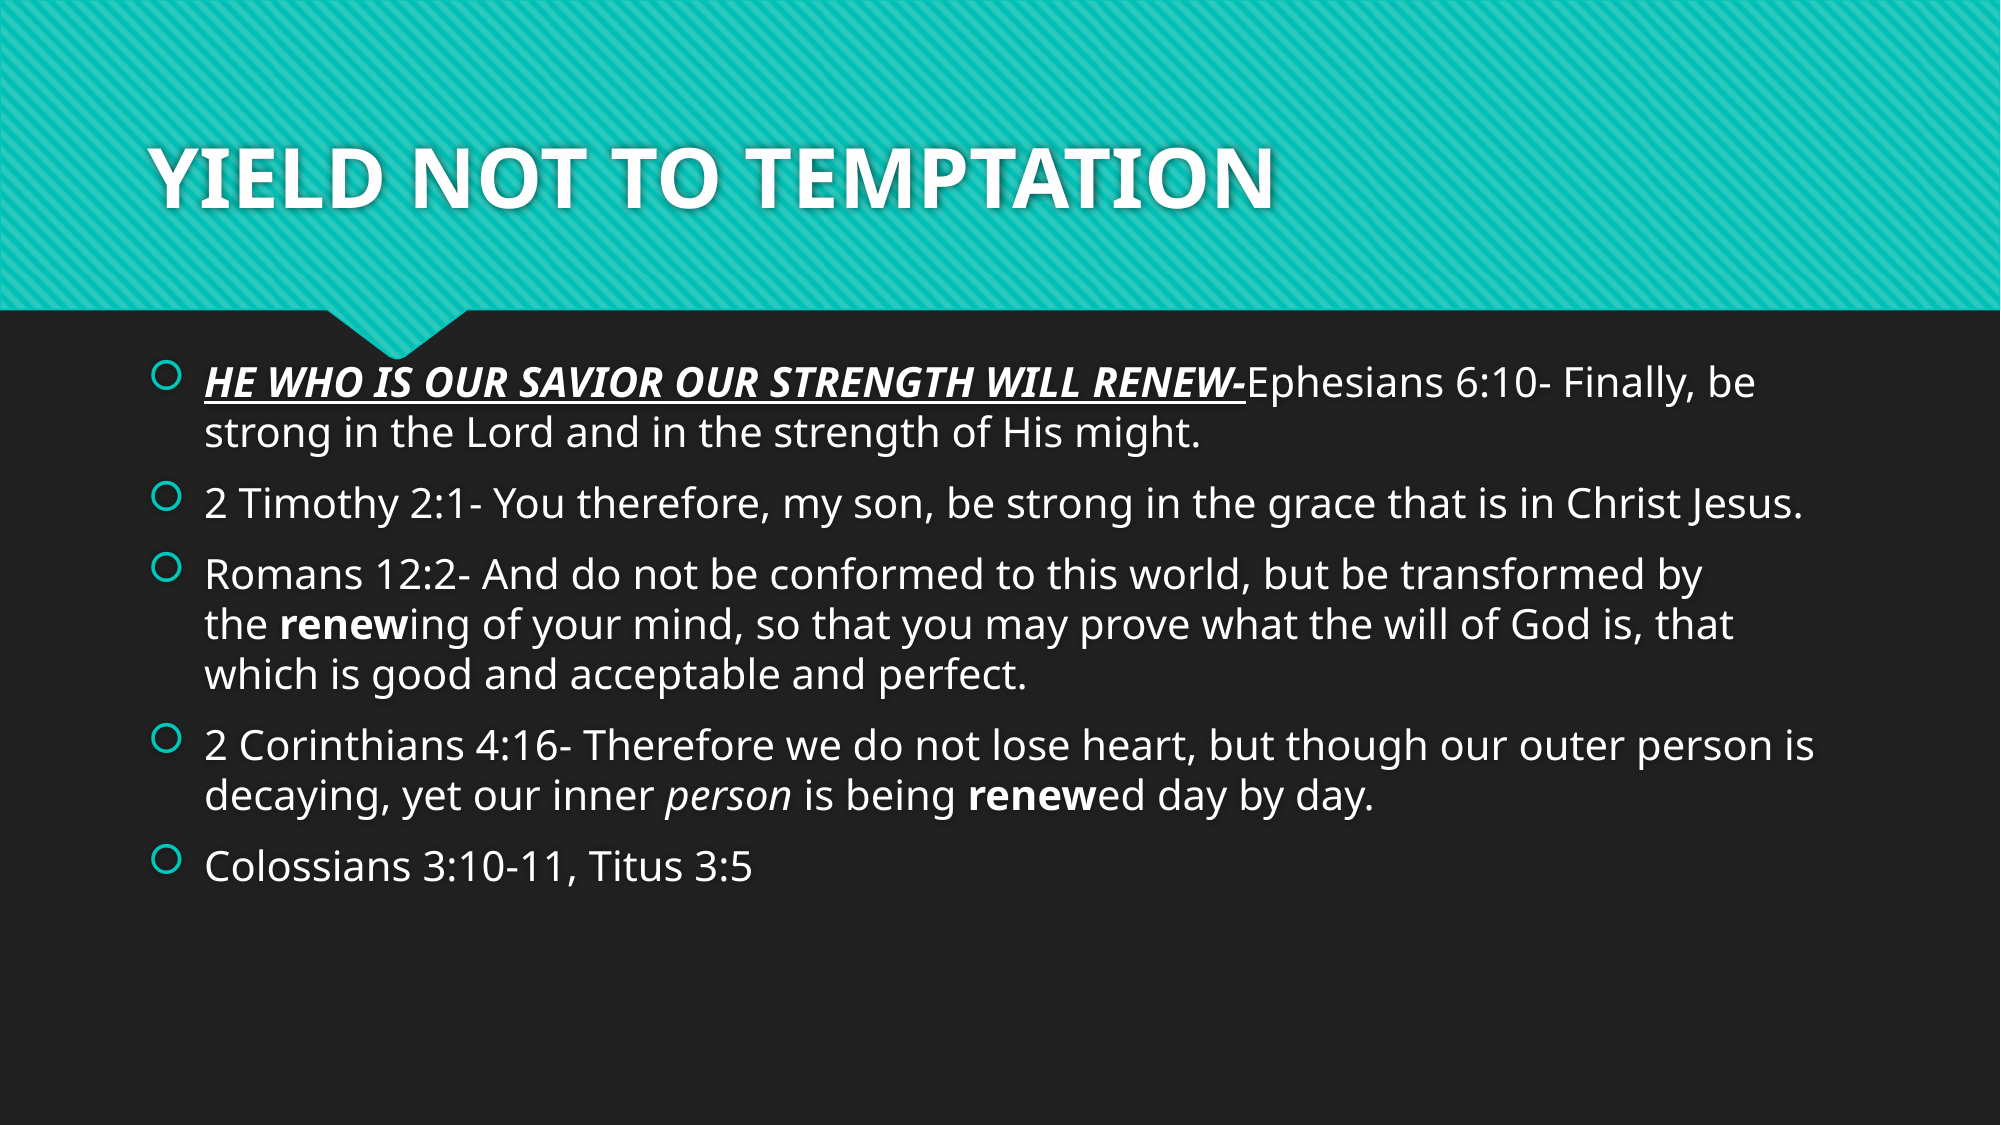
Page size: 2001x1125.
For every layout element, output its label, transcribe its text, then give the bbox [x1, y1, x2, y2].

list HE WHO IS OUR SAVIOR OUR STRENGTH WILL RENEW-Ephesians 6:10- Finally, be strong in the Lord and in the strength of His might. 2 Timothy 2:1- You therefore, my son, be strong in the grace that is in Christ Jesus. Romans 12:2- And do not be conformed to this world, but be transformed by the renewing of your mind, so that you may prove what the will of God is, that which is good and acceptable and perfect. 2 Corinthians 4:16- Therefore we do not lose heart, but though our outer person is decaying, yet our inner person is being renewed day by day. Colossians 3:10-11, Titus 3:5 [132, 414, 1868, 962]
title YIELD NOT TO TEMPTATION [132, 73, 1868, 233]
